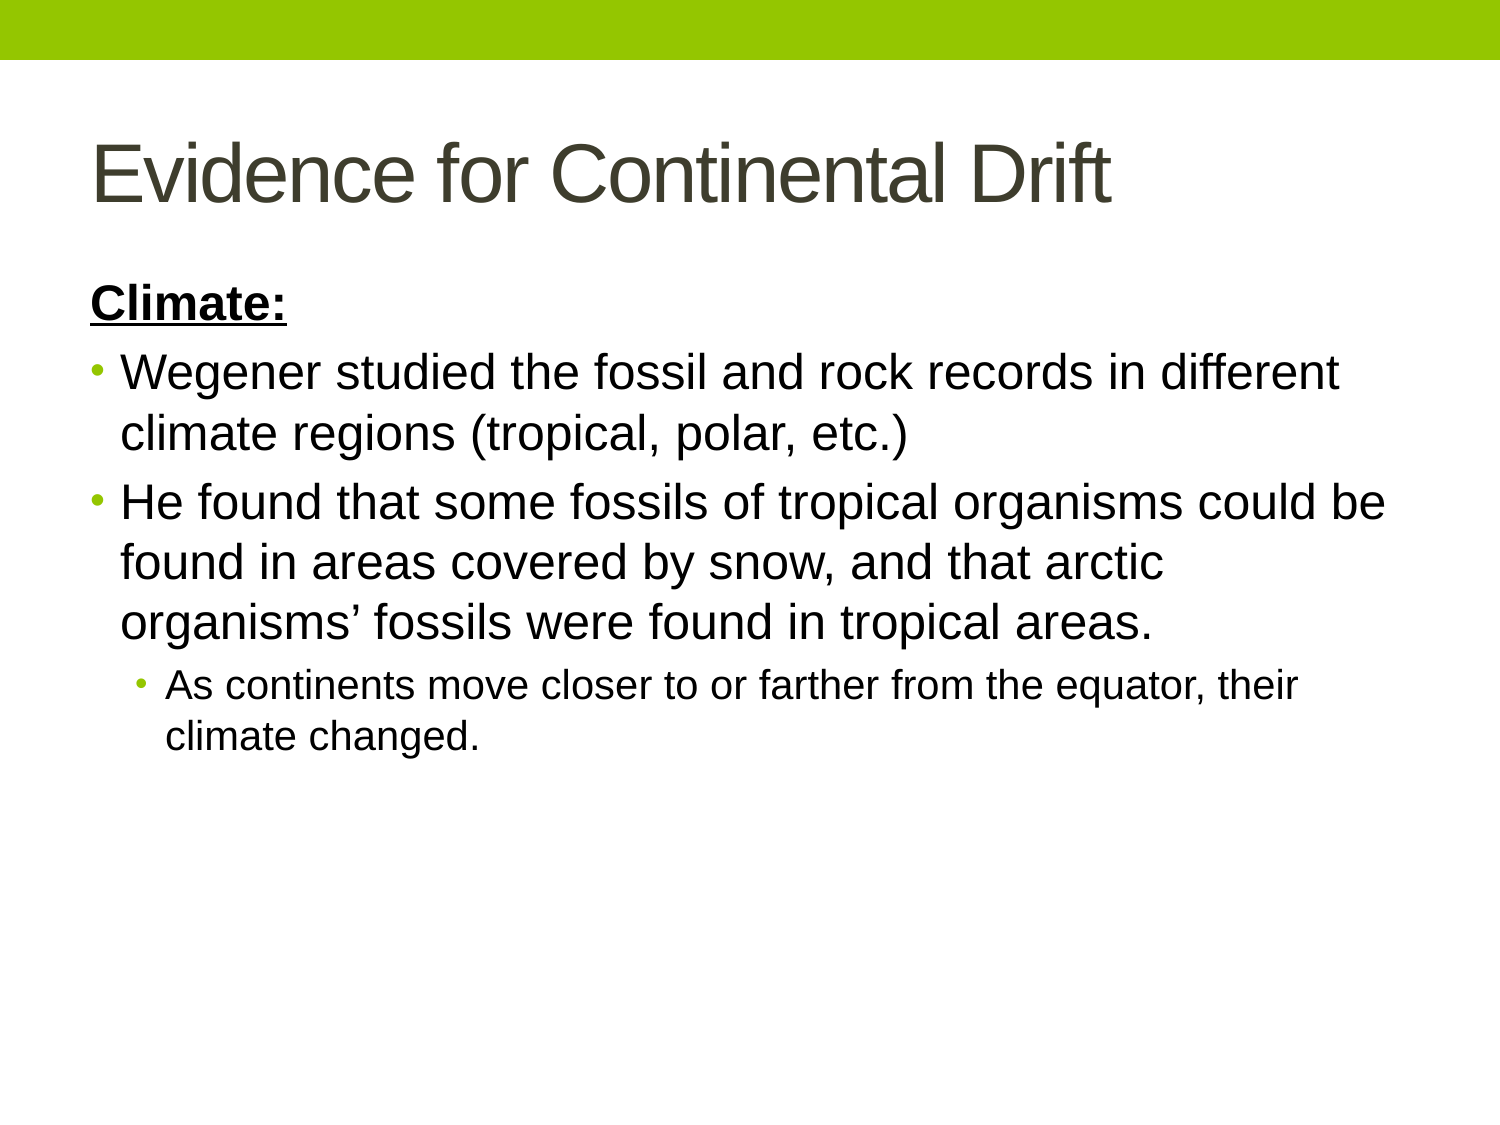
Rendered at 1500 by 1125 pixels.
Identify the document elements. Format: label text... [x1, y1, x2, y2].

title Evidence for Continental Drift [75, 87, 1425, 250]
list Climate: Wegener studied the fossil and rock records in different climate regions (tropical, polar, etc.) He found that some fossils of tropical organisms could be found in areas covered by snow, and that arctic organisms’ fossils were found in tropical areas. As continents move closer to or farther from the equator, their climate changed. [75, 262, 1425, 1063]
